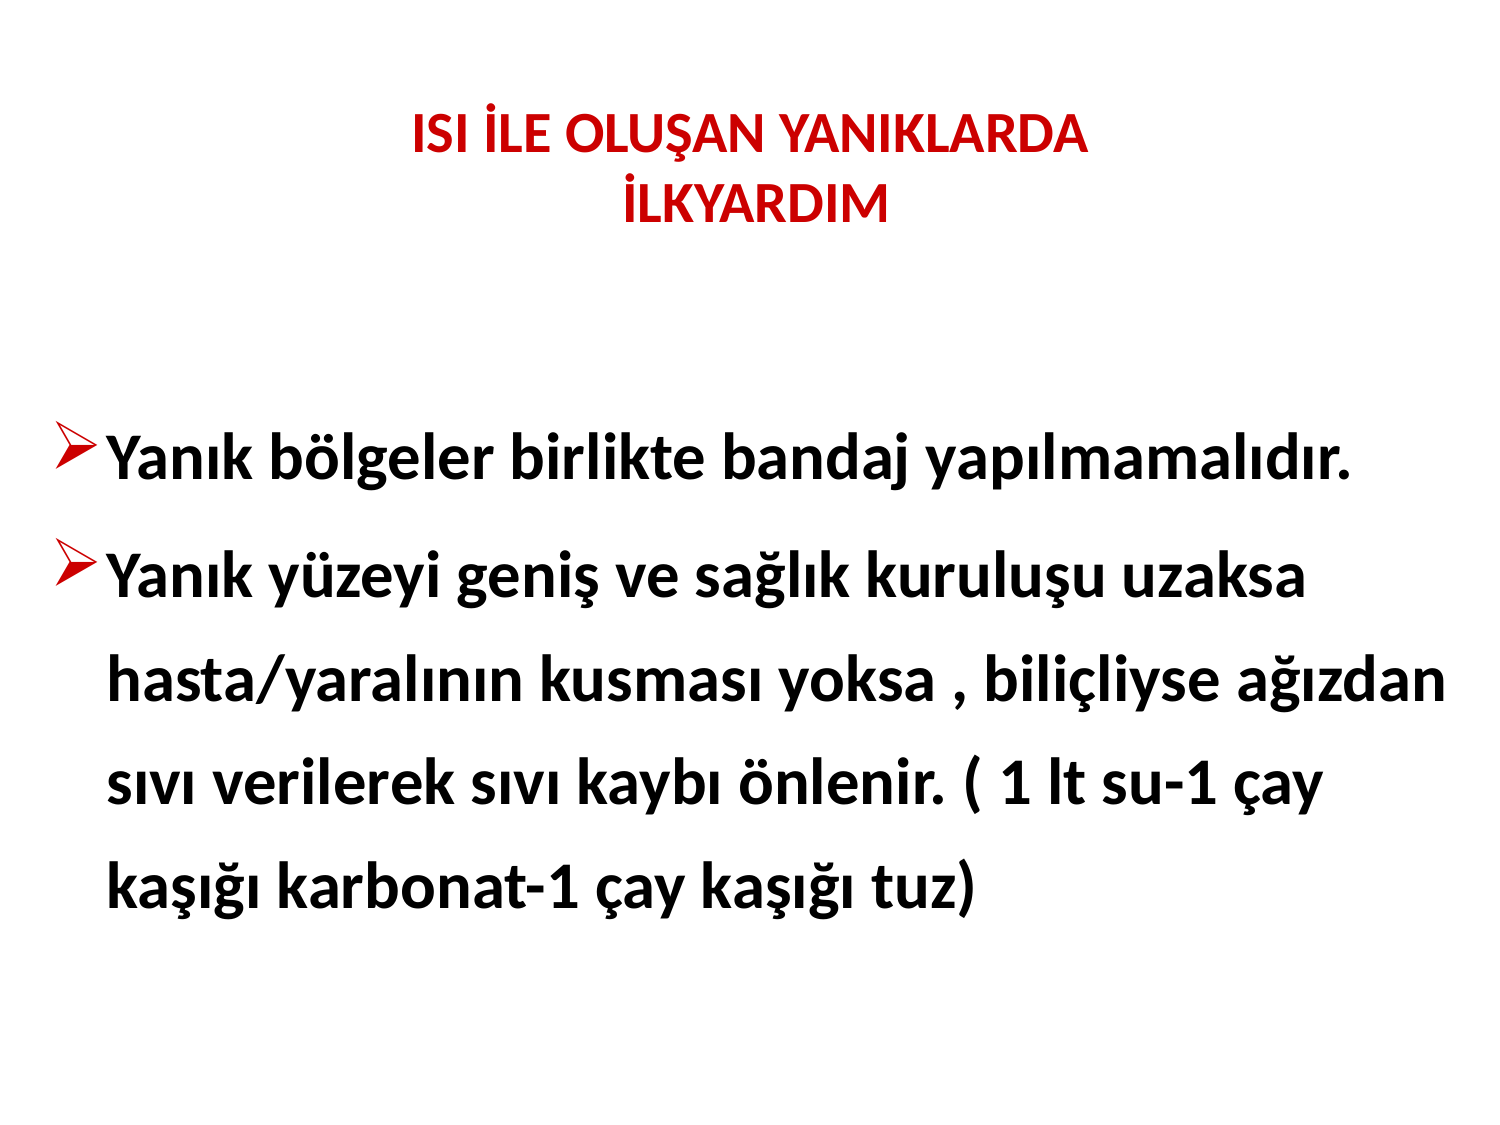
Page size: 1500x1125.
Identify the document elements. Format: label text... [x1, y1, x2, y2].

title ISI İLE OLUŞAN YANIKLARDA İLKYARDIM [0, 70, 1500, 258]
list Yanık bölgeler birlikte bandaj yapılmamalıdır. Yanık yüzeyi geniş ve sağlık kuruluşu uzaksa hasta/yaralının kusması yoksa , biliçliyse ağızdan sıvı verilerek sıvı kaybı önlenir. ( 1 lt su-1 çay kaşığı karbonat-1 çay kaşığı tuz) [35, 381, 1500, 1125]
